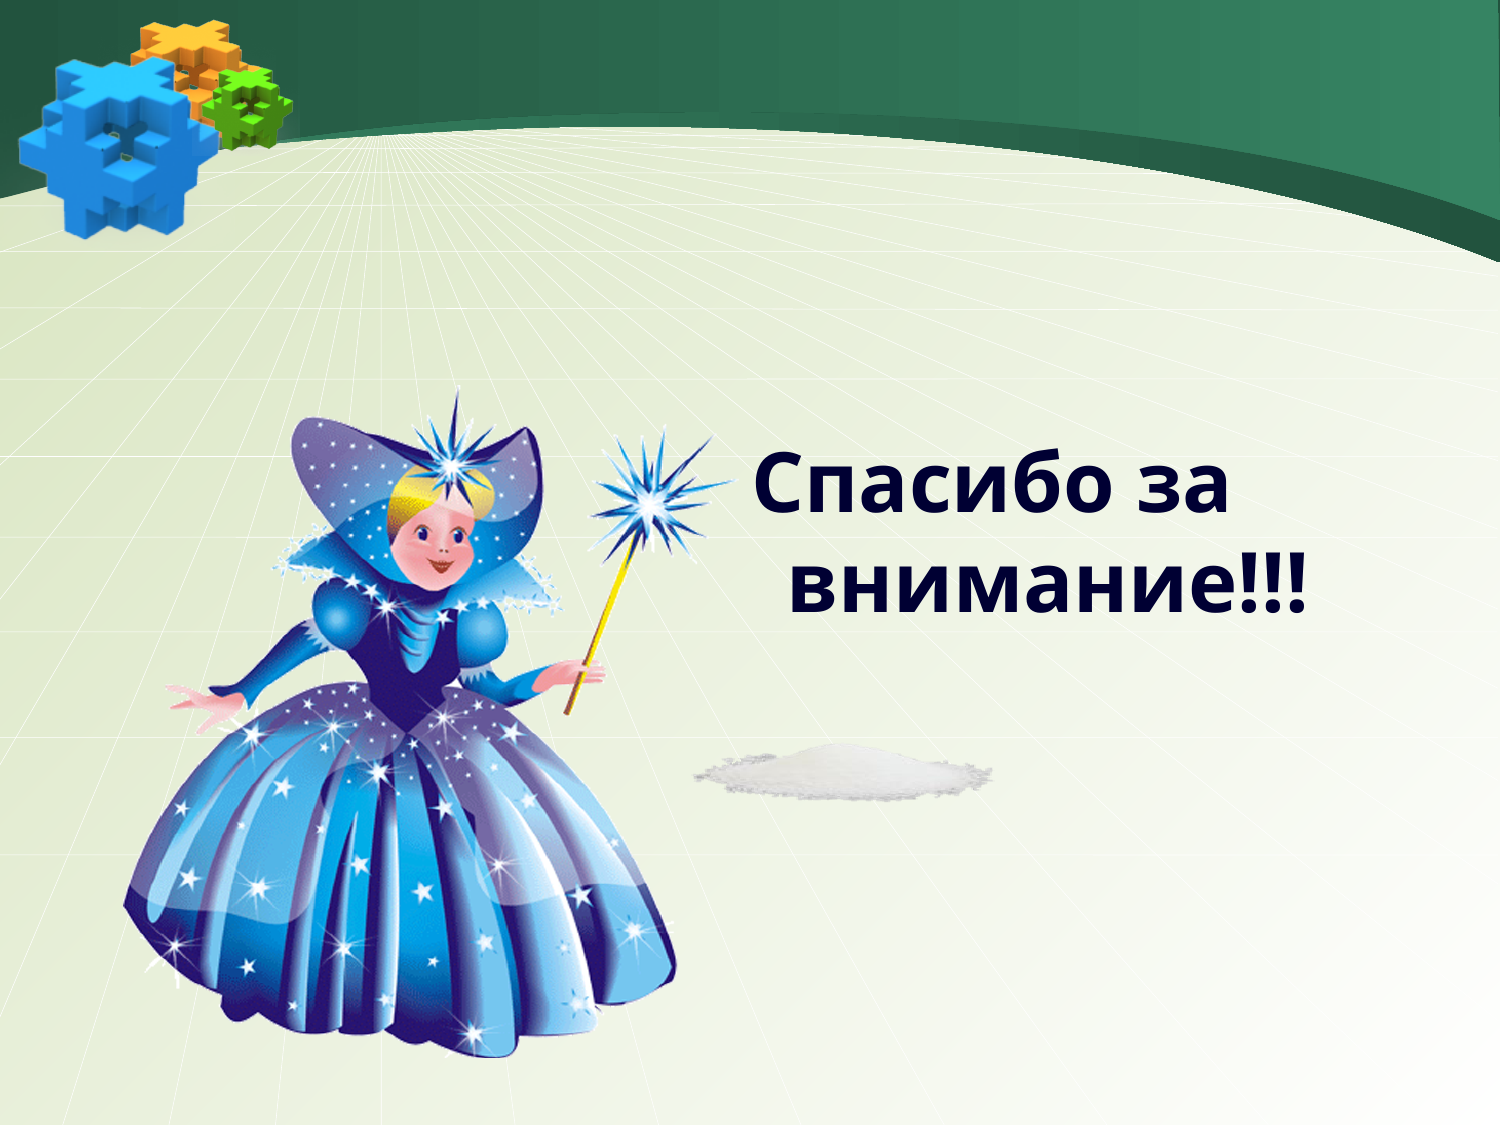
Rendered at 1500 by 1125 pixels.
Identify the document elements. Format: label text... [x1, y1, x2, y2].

list Спасибо за внимание!!! [744, 421, 1500, 985]
picture [123, 385, 1028, 1058]
picture [0, 18, 300, 252]
